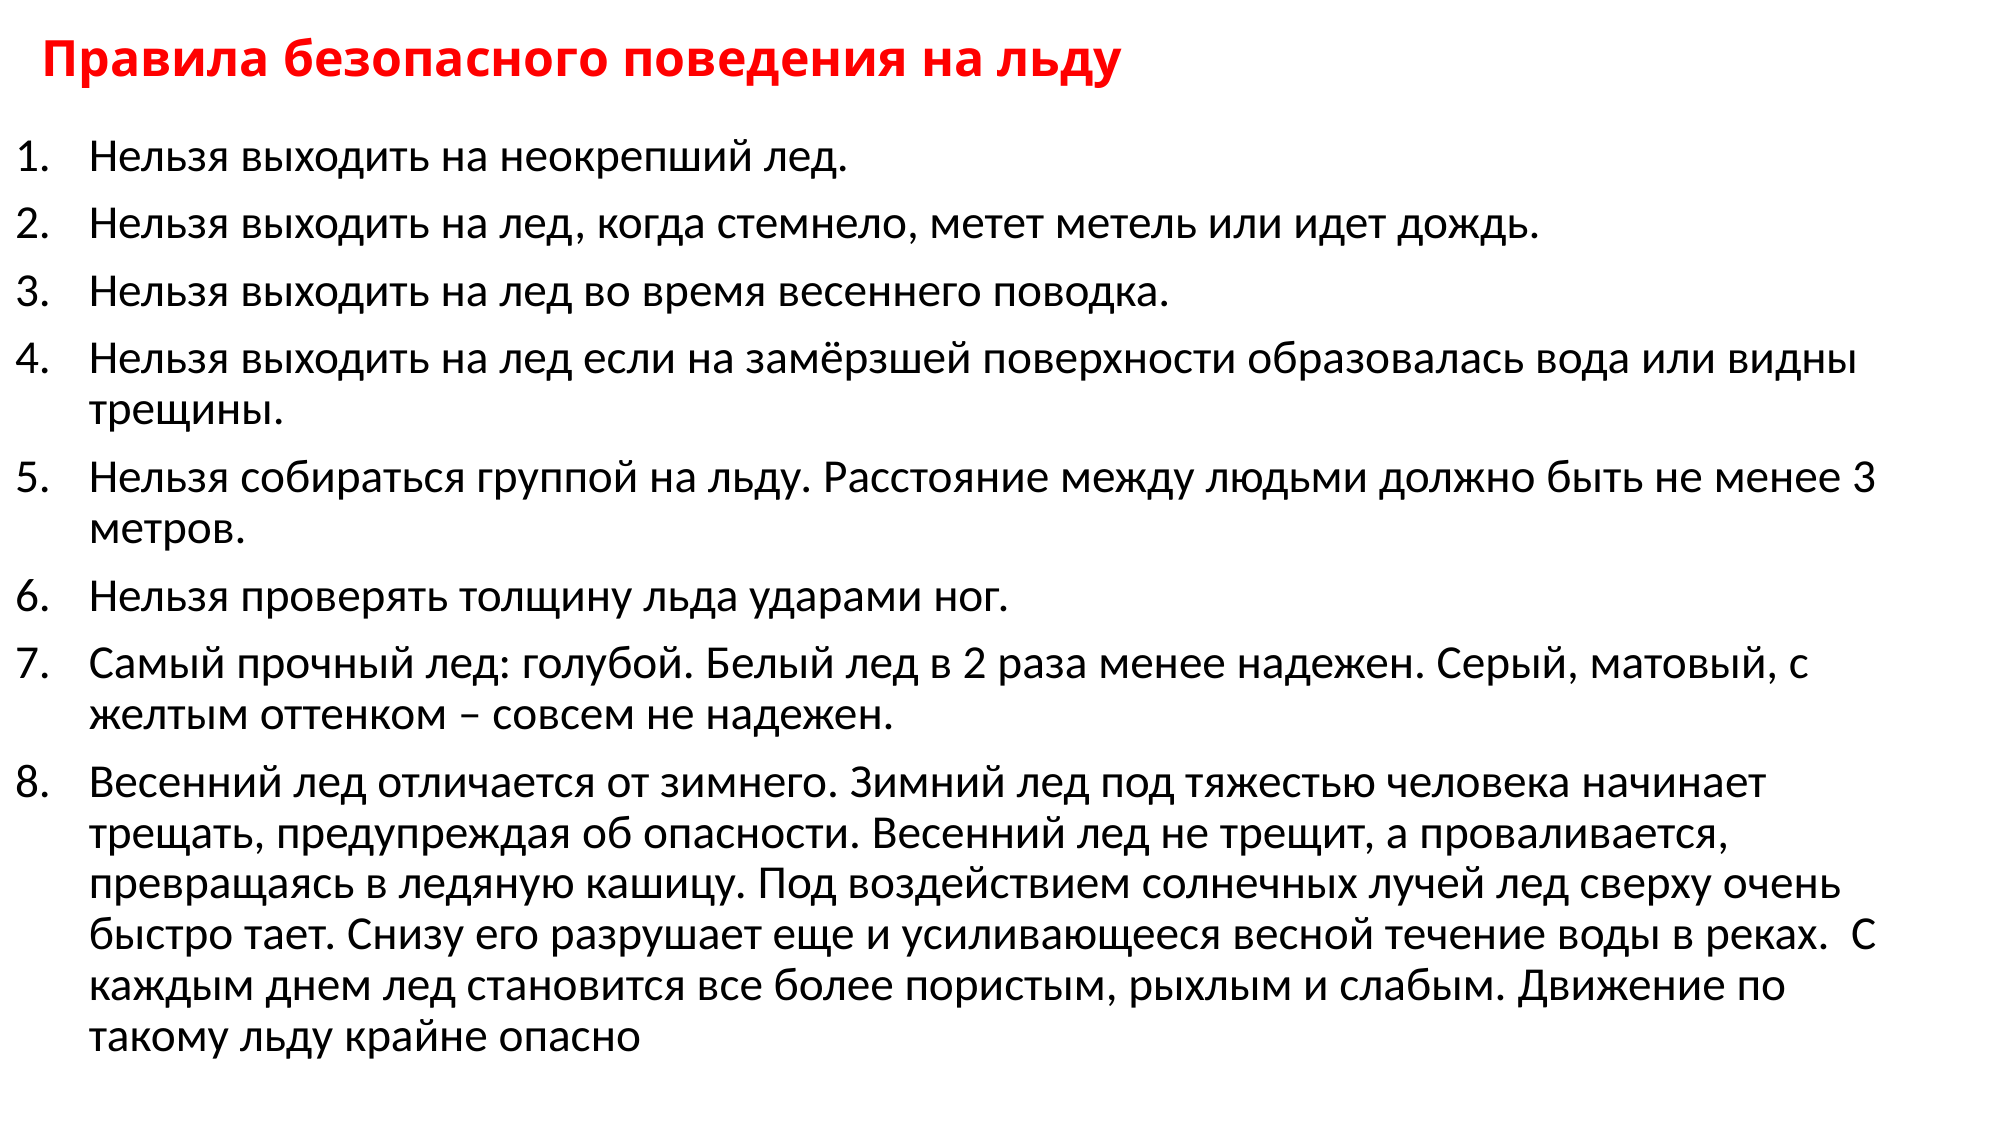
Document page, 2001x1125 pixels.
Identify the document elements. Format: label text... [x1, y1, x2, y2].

title Правила безопасного поведения на льду [26, 29, 1985, 91]
list Нельзя выходить на неокрепший лед. Нельзя выходить на лед, когда стемнело, метет метель или идет дождь. Нельзя выходить на лед во время весеннего поводка. Нельзя выходить на лед если на замёрзшей поверхности образовалась вода или видны трещины. Нельзя собираться группой на льду. Расстояние между людьми должно быть не менее 3 метров. Нельзя проверять толщину льда ударами ног. Самый прочный лед: голубой. Белый лед в 2 раза менее надежен. Серый, матовый, с желтым оттенком – совсем не надежен. Весенний лед отличается от зимнего. Зимний лед под тяжестью человека начинает трещать, предупреждая об опасности. Весенний лед не трещит, а проваливается, превращаясь в ледяную кашицу. Под воздействием солнечных лучей лед сверху очень быстро тает. Снизу его разрушает еще и усиливающееся весной течение воды в реках. С каждым днем лед становится все более пористым, рыхлым и слабым. Движение по такому льду крайне опасно [0, 122, 1937, 1077]
